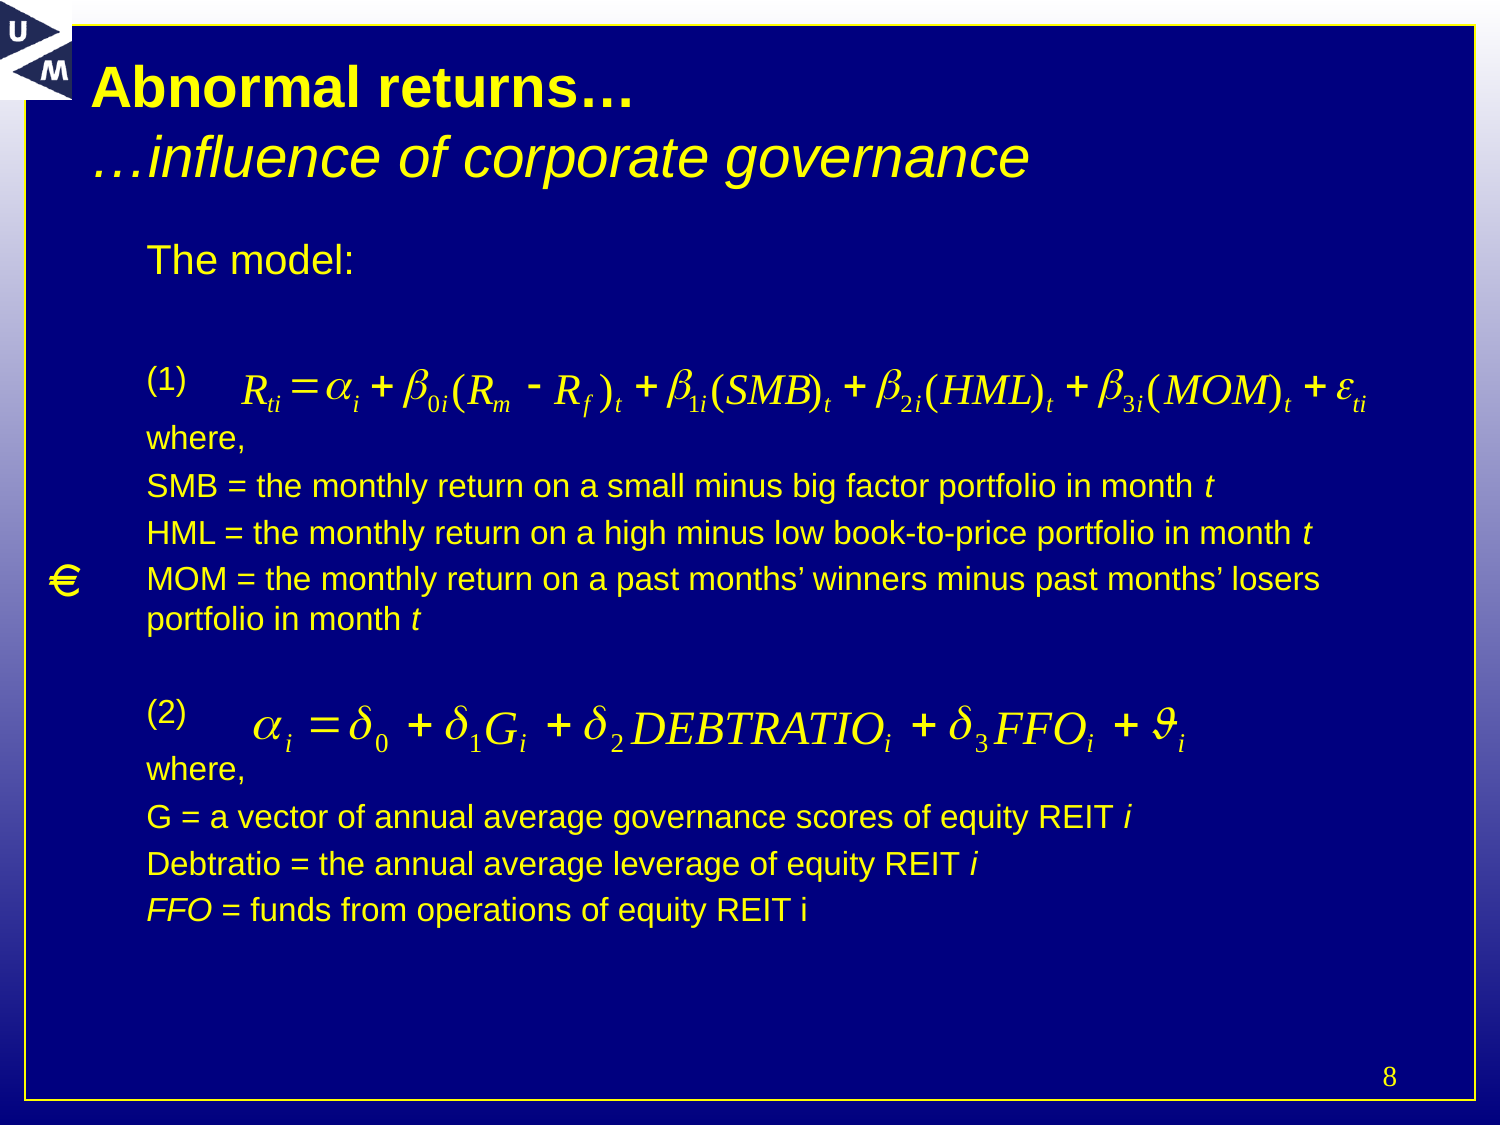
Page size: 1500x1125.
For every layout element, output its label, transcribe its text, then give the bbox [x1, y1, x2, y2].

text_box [65, 355, 1372, 607]
title Abnormal returns… …influence of corporate governance [74, 24, 1438, 213]
picture [0, 0, 72, 100]
list The model: (1) where, SMB = the monthly return on a small minus big factor portfolio in month t HML = the monthly return on a high minus low book-to-price portfolio in month t MOM = the monthly return on a past months’ winners minus past months’ losers portfolio in month t (2) where, G = a vector of annual average governance scores of equity REIT i Debtratio = the annual average leverage of equity REIT i FFO = funds from operations of equity REIT i [74, 224, 1438, 1026]
slide_number 8 [1099, 1049, 1413, 1101]
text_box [245, 691, 1196, 763]
